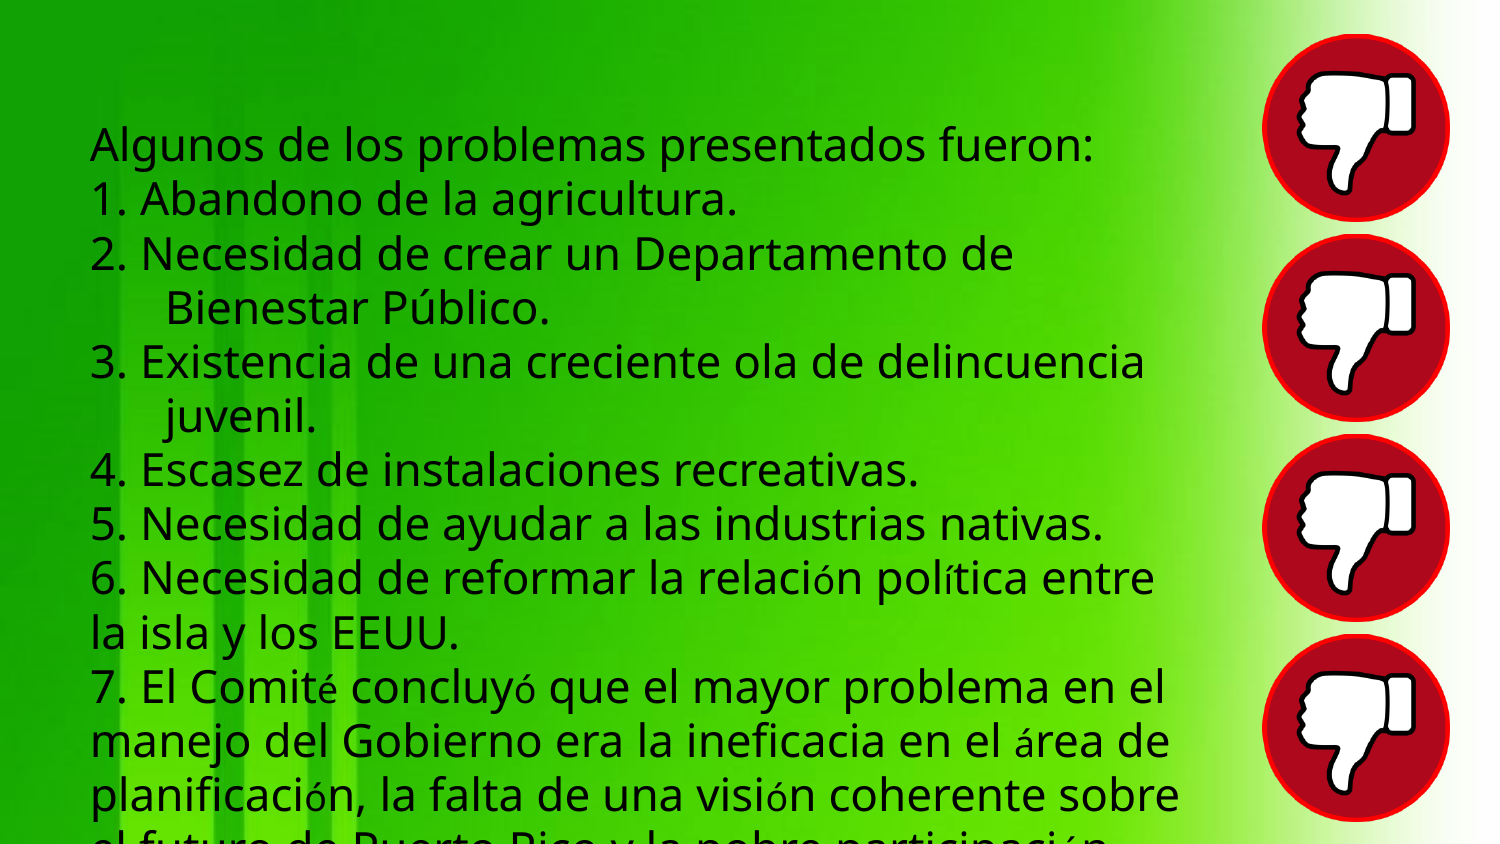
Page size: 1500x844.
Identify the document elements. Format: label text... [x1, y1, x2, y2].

text_box Algunos de los problemas presentados fueron: 1. Abandono de la agricultura. 2. Necesidad de crear un Departamento de Bienestar Público. 3. Existencia de una creciente ola de delincuencia juvenil. 4. Escasez de instalaciones recreativas. 5. Necesidad de ayudar a las industrias nativas. 6. Necesidad de reformar la relación política entre la isla y los EEUU. 7. El Comité concluyó que el mayor problema en el manejo del Gobierno era la ineficacia en el área de planificación, la falta de una visión coherente sobre el futuro de Puerto Rico y la pobre participación ciudadana en los procesos y decisiones del gobierno. [74, 109, 1213, 785]
picture [0, 0, 1500, 844]
